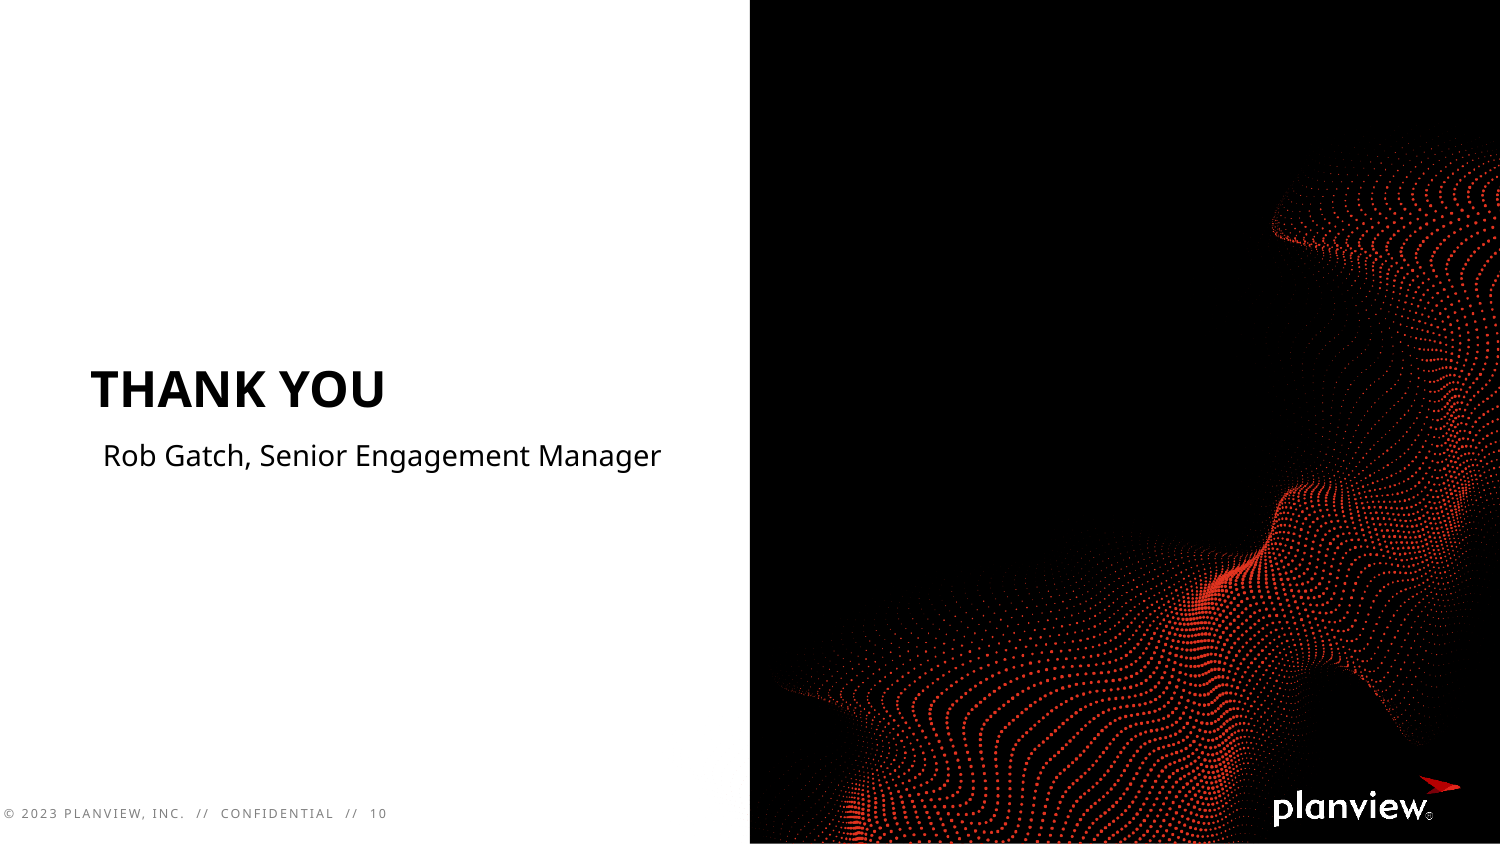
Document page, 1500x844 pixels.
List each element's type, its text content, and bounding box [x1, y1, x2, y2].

picture [0, 0, 1500, 844]
subtitle Rob Gatch, Senior Engagement Manager [87, 421, 716, 488]
title Thank You [75, 281, 703, 433]
